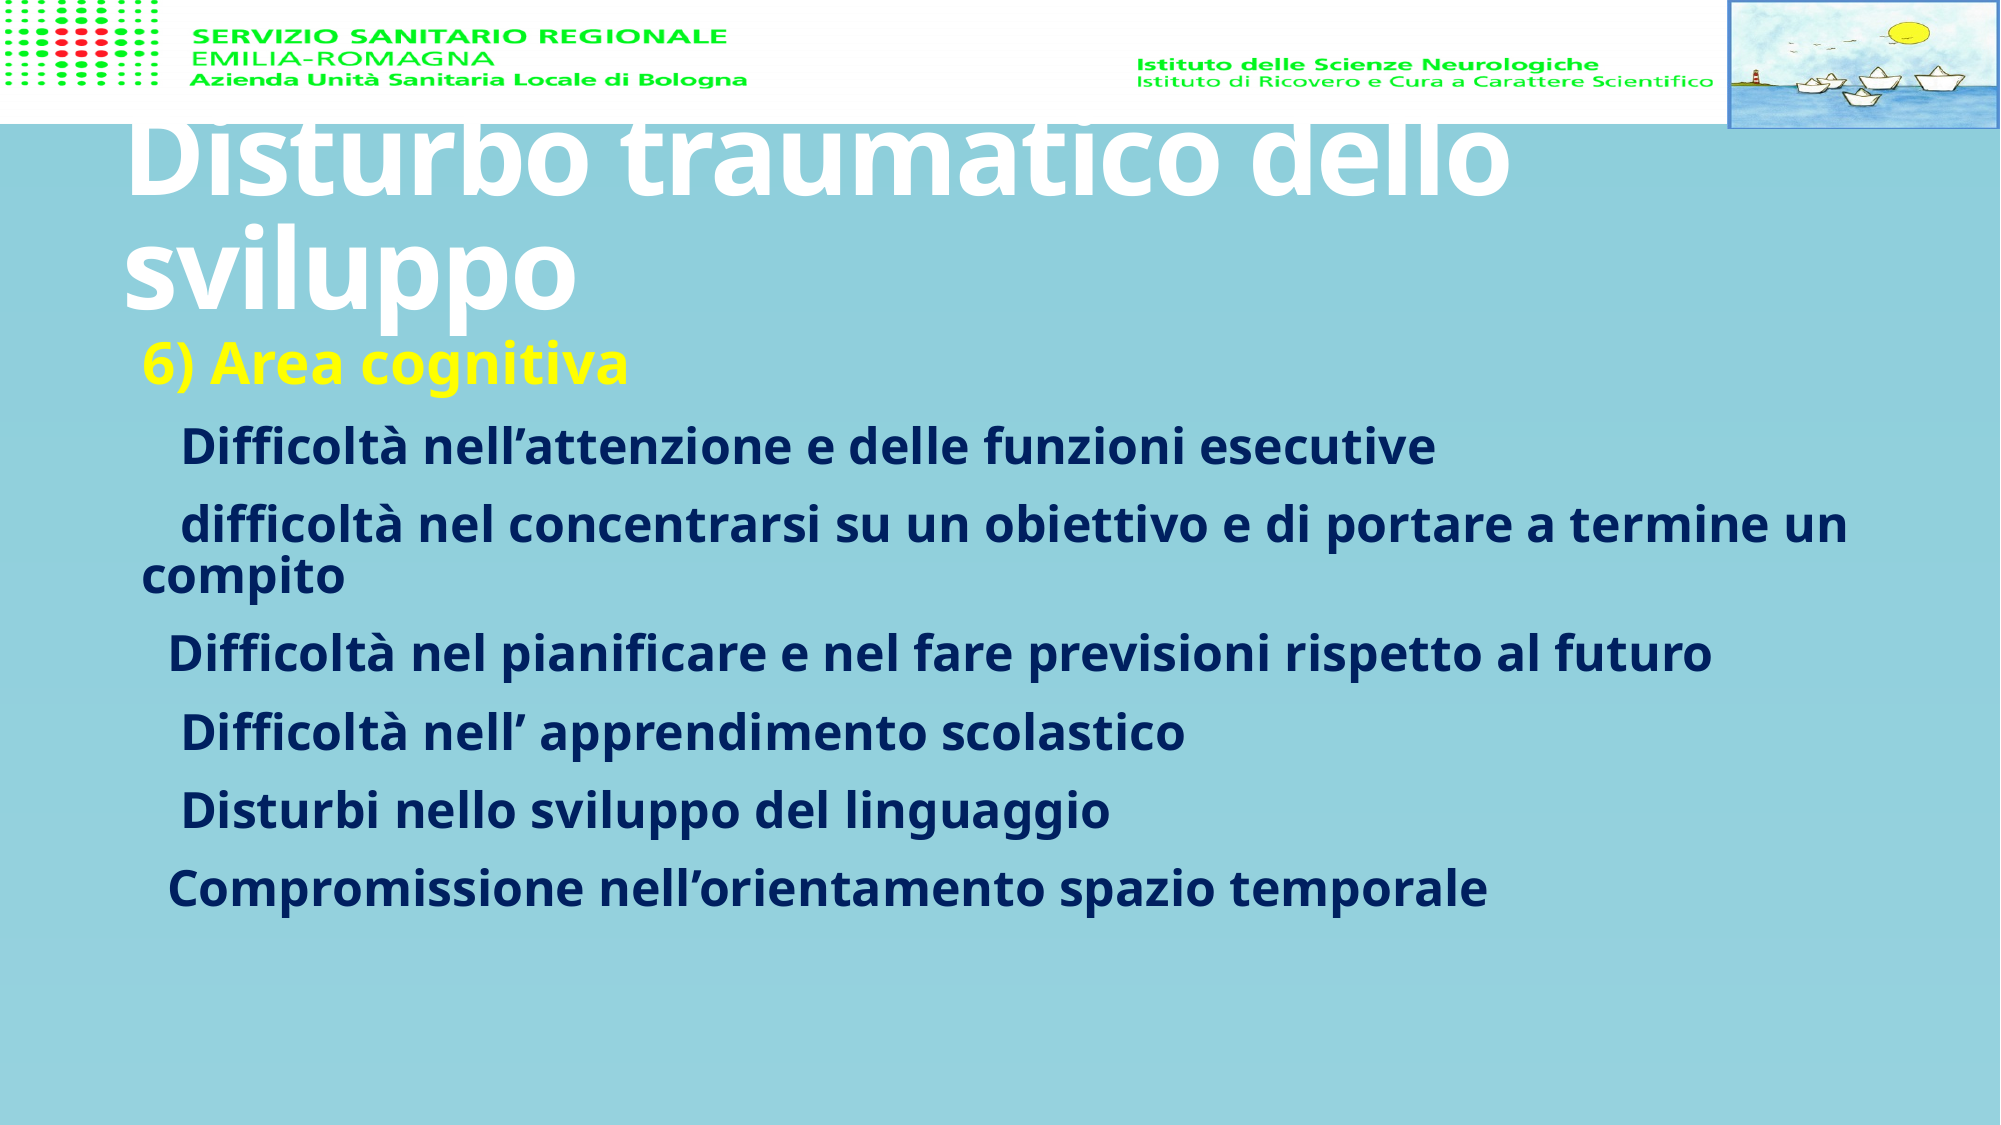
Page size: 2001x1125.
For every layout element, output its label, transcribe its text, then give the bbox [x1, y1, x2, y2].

list 6) Area cognitiva Difficoltà nell’attenzione e delle funzioni esecutive difficoltà nel concentrarsi su un obiettivo e di portare a termine un compito Difficoltà nel pianificare e nel fare previsioni rispetto al futuro Difficoltà nell’ apprendimento scolastico Disturbi nello sviluppo del linguaggio Compromissione nell’orientamento spazio temporale [111, 329, 1876, 1097]
picture [0, 0, 2000, 129]
title Disturbo traumatico dello sviluppo [107, 125, 1875, 354]
